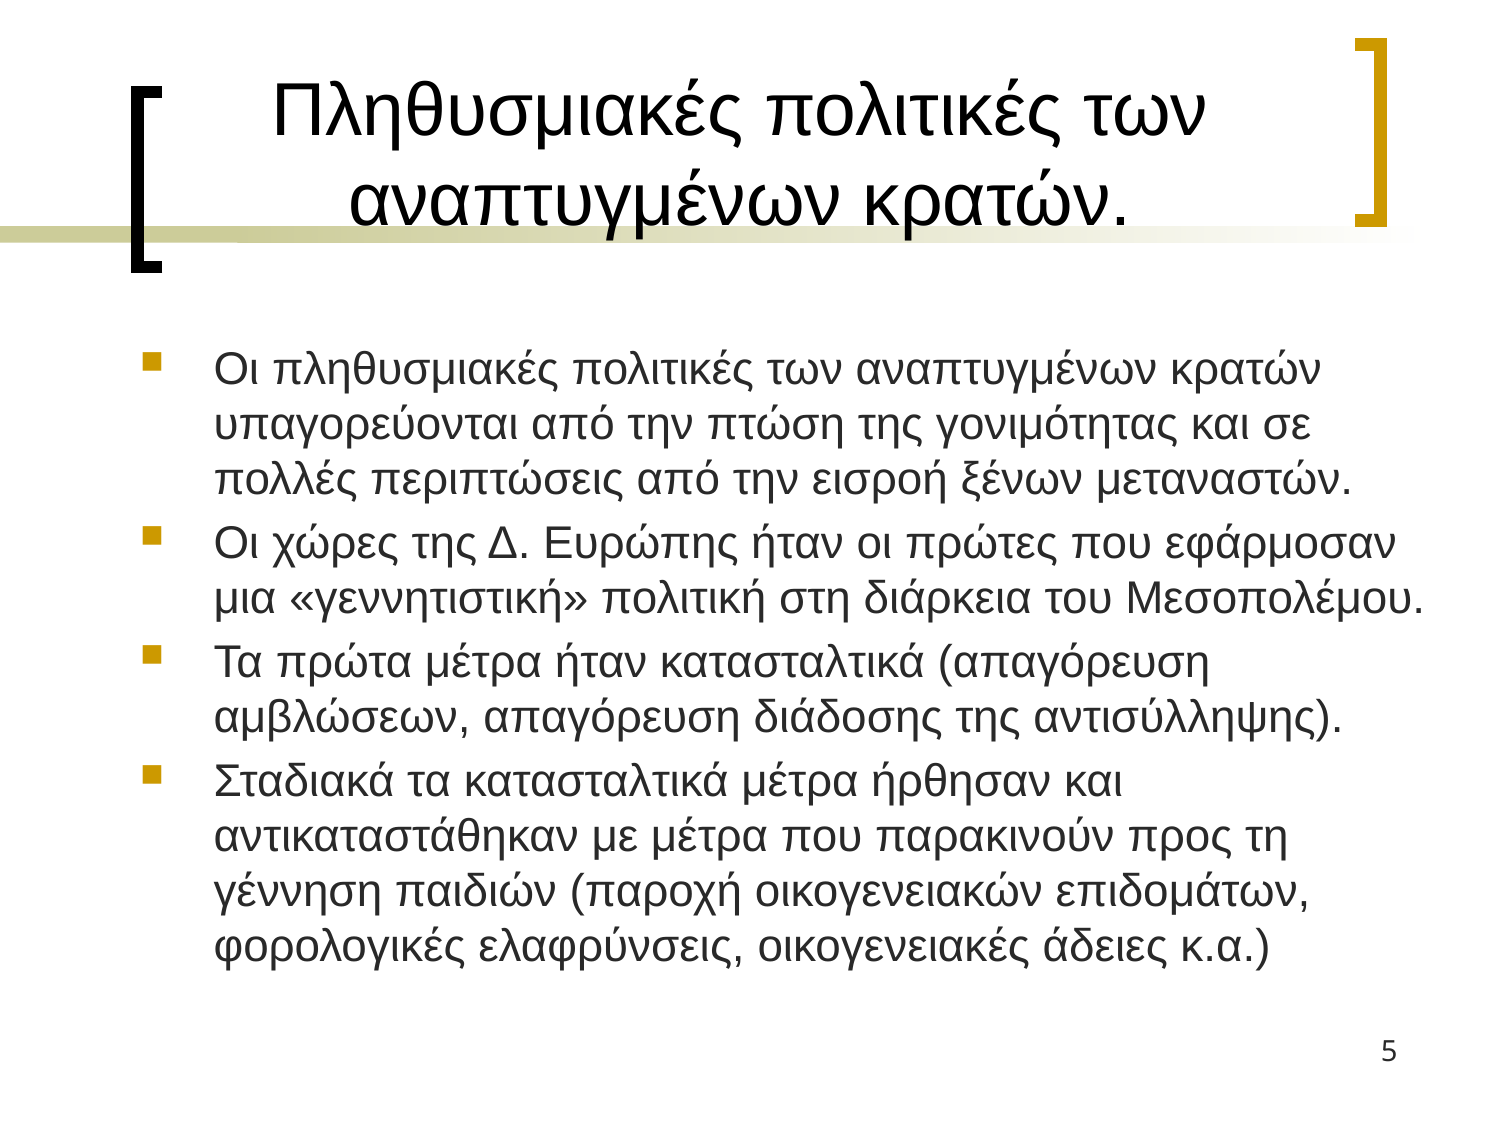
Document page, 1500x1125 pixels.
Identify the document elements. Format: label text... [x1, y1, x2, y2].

list Οι πληθυσμιακές πολιτικές των αναπτυγμένων κρατών υπαγορεύονται από την πτώση της γονιμότητας και σε πολλές περιπτώσεις από την εισροή ξένων μεταναστών. Οι χώρες της Δ. Ευρώπης ήταν οι πρώτες που εφάρμοσαν μια «γεννητιστική» πολιτική στη διάρκεια του Μεσοπολέμου. Τα πρώτα μέτρα ήταν κατασταλτικά (απαγόρευση αμβλώσεων, απαγόρευση διάδοσης της αντισύλληψης). Σταδιακά τα κατασταλτικά μέτρα ήρθησαν και αντικαταστάθηκαν με μέτρα που παρακινούν προς τη γέννηση παιδιών (παροχή οικογενειακών επιδομάτων, φορολογικές ελαφρύνσεις, οικογενειακές άδειες κ.α.) [125, 331, 1469, 1038]
title Πληθυσμιακές πολιτικές των αναπτυγμένων κρατών. [152, 15, 1328, 248]
slide_number 5 [1099, 1038, 1413, 1101]
